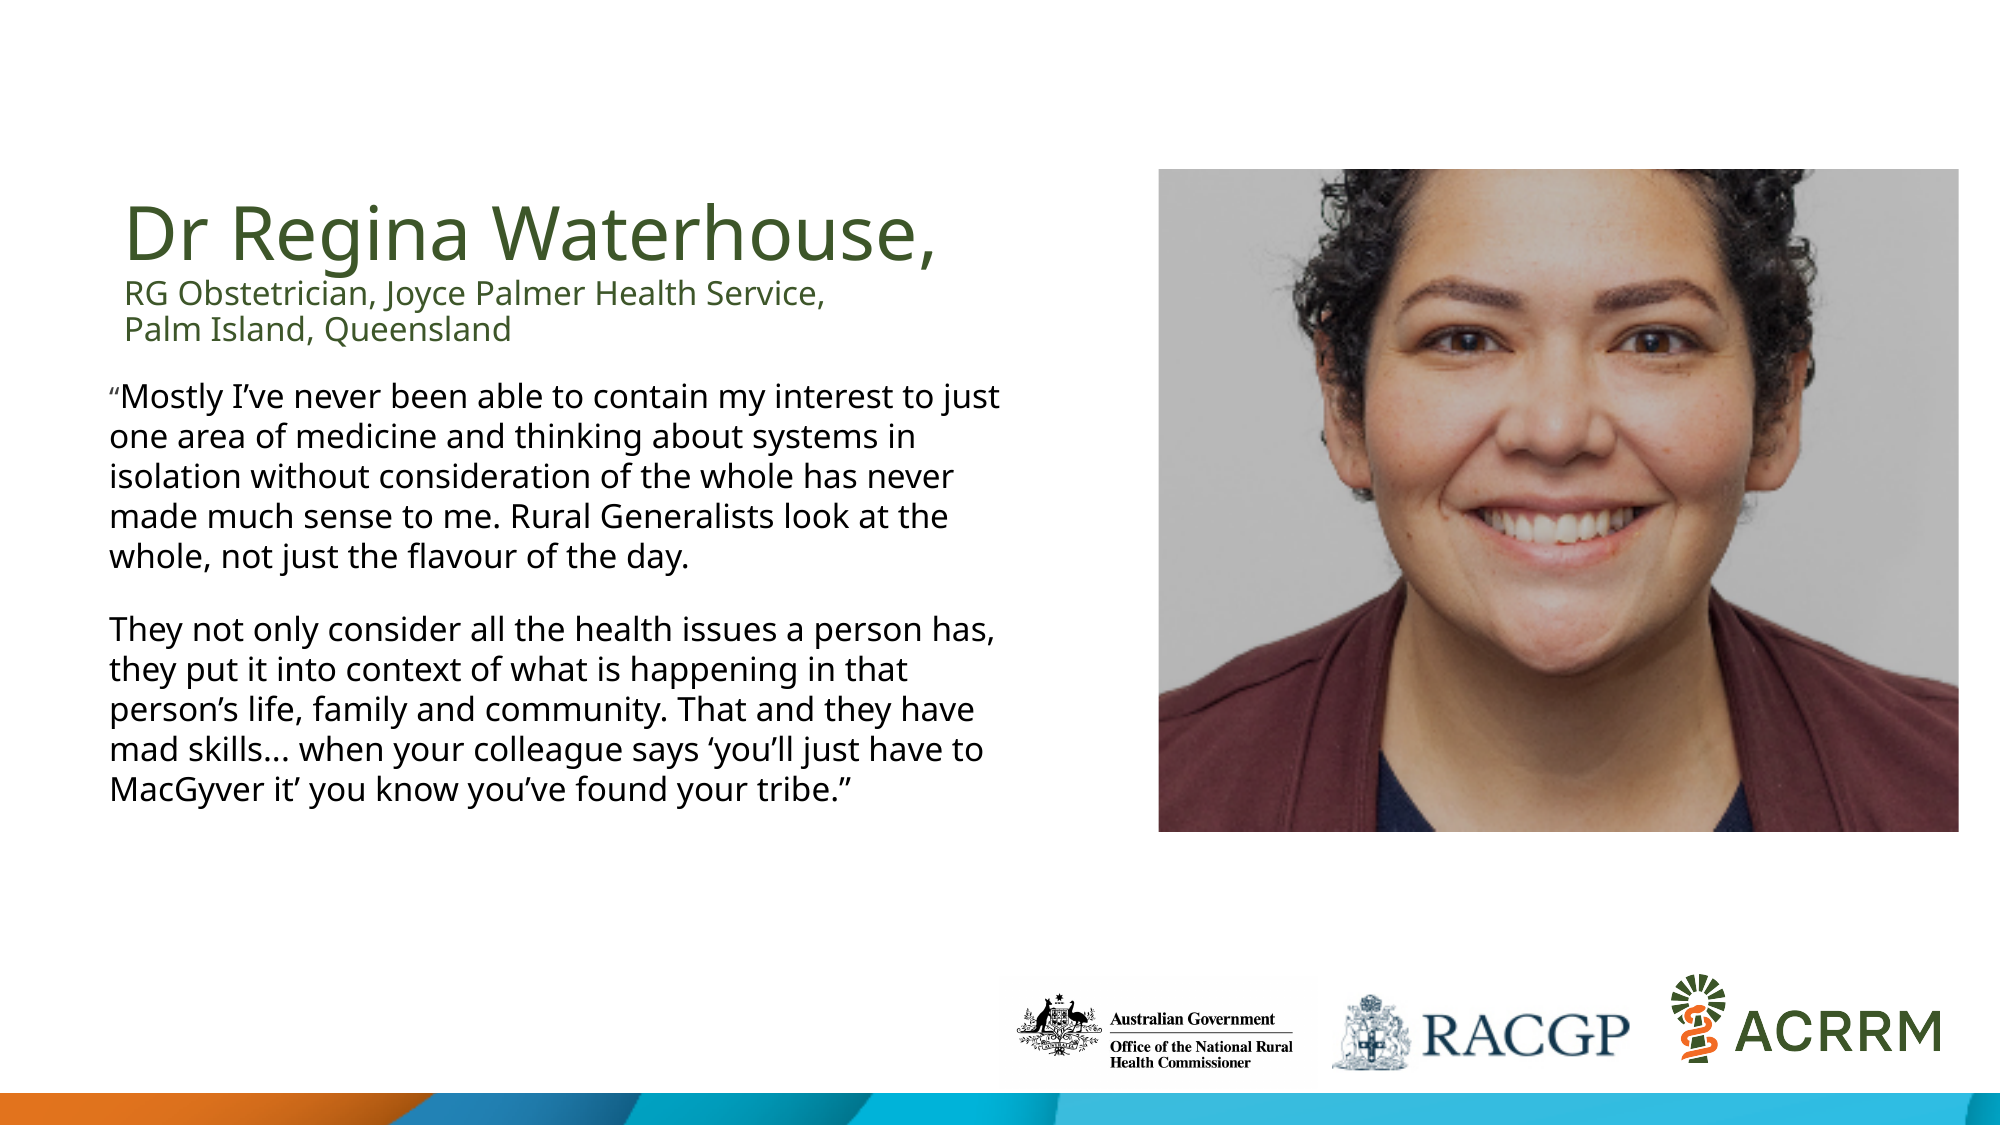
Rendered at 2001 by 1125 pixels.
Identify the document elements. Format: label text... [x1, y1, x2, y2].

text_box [999, 976, 1647, 1093]
text_box “Mostly I’ve never been able to contain my interest to just one area of medicine and thinking about systems in isolation without consideration of the whole has never made much sense to me. Rural Generalists look at the whole, not just the flavour of the day. They not only consider all the health issues a person has, they put it into context of what is happening in that person’s life, family and community. That and they have mad skills... when your colleague says ‘you’ll just have to MacGyver it’ you know you’ve found your tribe.” [109, 375, 1034, 860]
picture [627, 1093, 2000, 1125]
text_box [168, 256, 266, 328]
picture [1671, 974, 1940, 1063]
text_box Dr Regina Waterhouse, RG Obstetrician, Joyce Palmer Health Service, Palm Island, Queensland [109, 188, 1034, 256]
picture [0, 1093, 639, 1125]
picture [1158, 169, 1959, 832]
